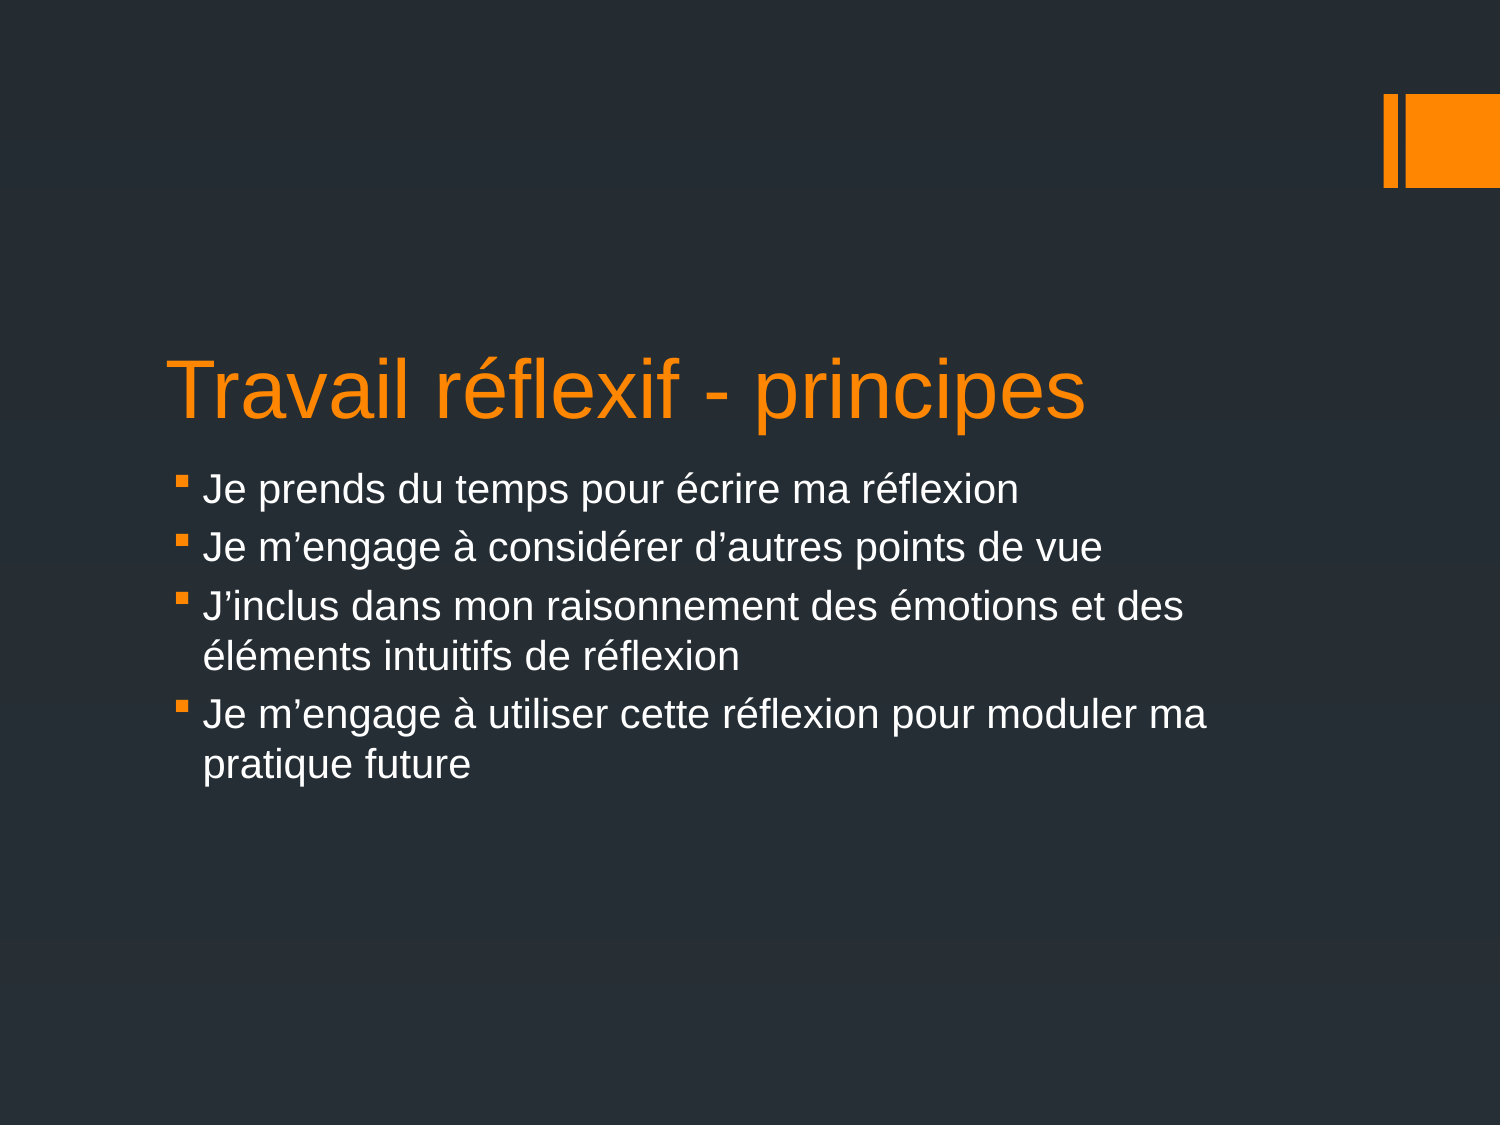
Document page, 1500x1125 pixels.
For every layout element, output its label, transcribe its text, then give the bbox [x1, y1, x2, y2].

list Je prends du temps pour écrire ma réflexion Je m’engage à considérer d’autres points de vue J’inclus dans mon raisonnement des émotions et des éléments intuitifs de réflexion Je m’engage à utiliser cette réflexion pour moduler ma pratique future [150, 454, 1350, 1035]
title Travail réflexif - principes [150, 253, 1350, 443]
